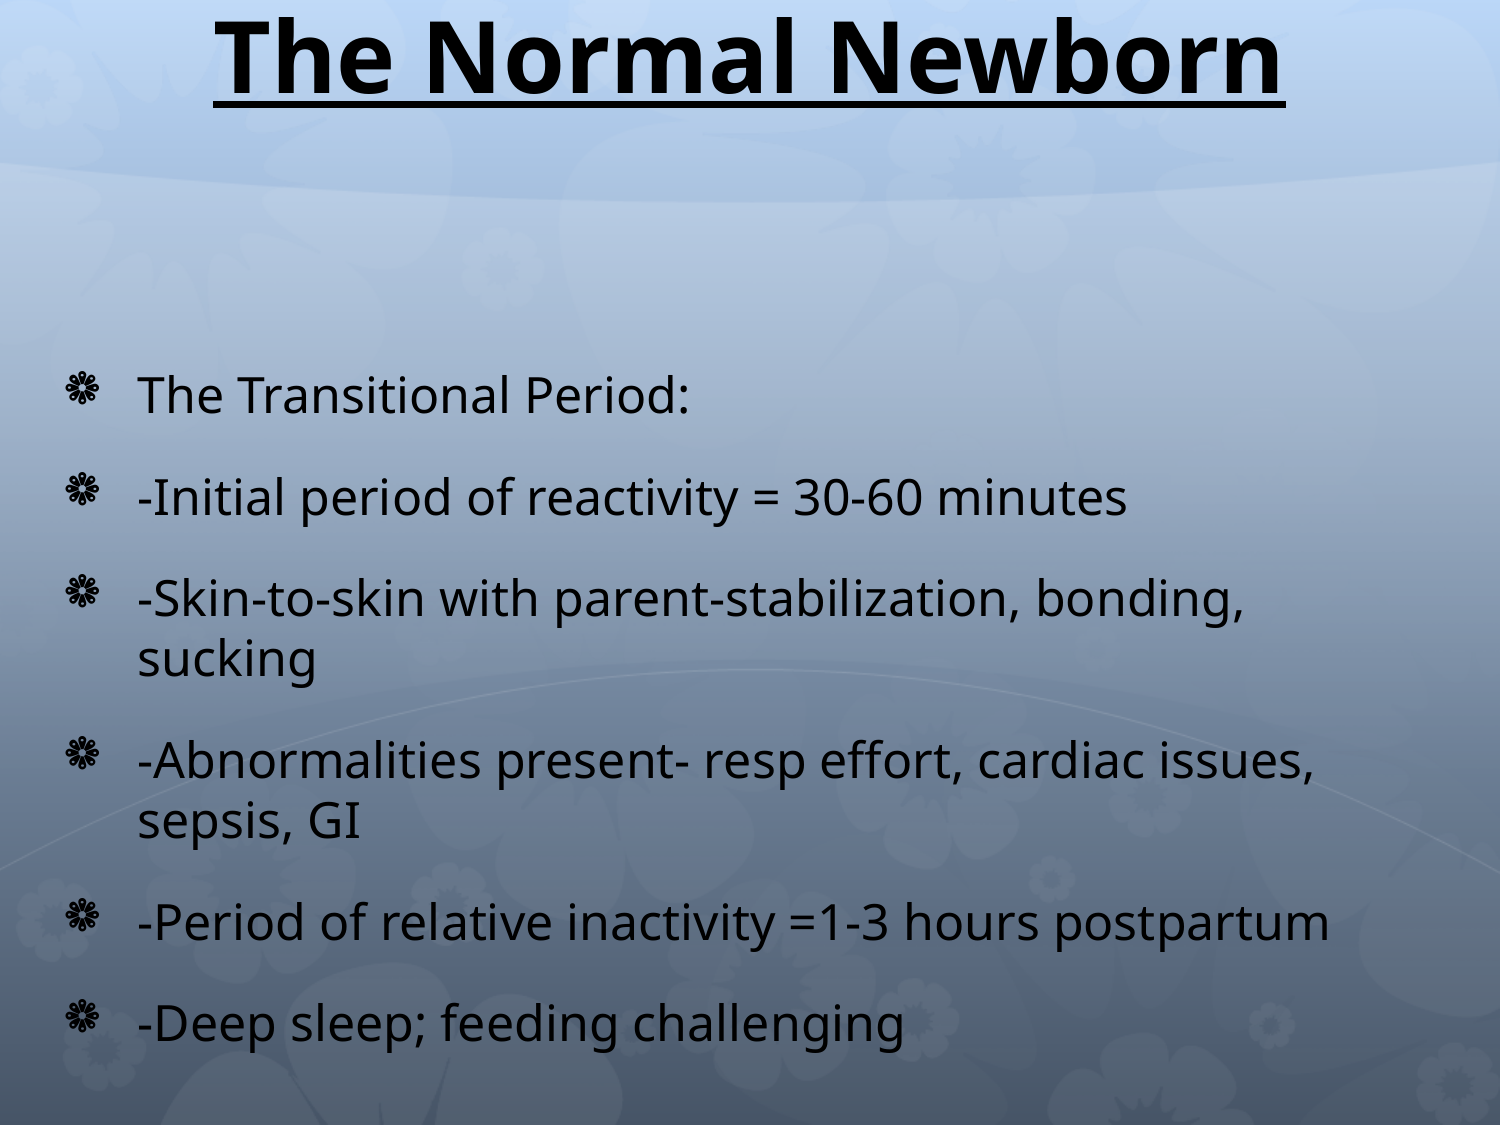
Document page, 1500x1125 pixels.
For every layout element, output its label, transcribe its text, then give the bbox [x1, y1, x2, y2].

list The Transitional Period: -Initial period of reactivity = 30-60 minutes -Skin-to-skin with parent-stabilization, bonding, sucking -Abnormalities present- resp effort, cardiac issues, sepsis, GI -Period of relative inactivity =1-3 hours postpartum -Deep sleep; feeding challenging [47, 355, 1380, 1125]
picture [0, 0, 1500, 1125]
title The Normal Newborn [127, 0, 1372, 203]
